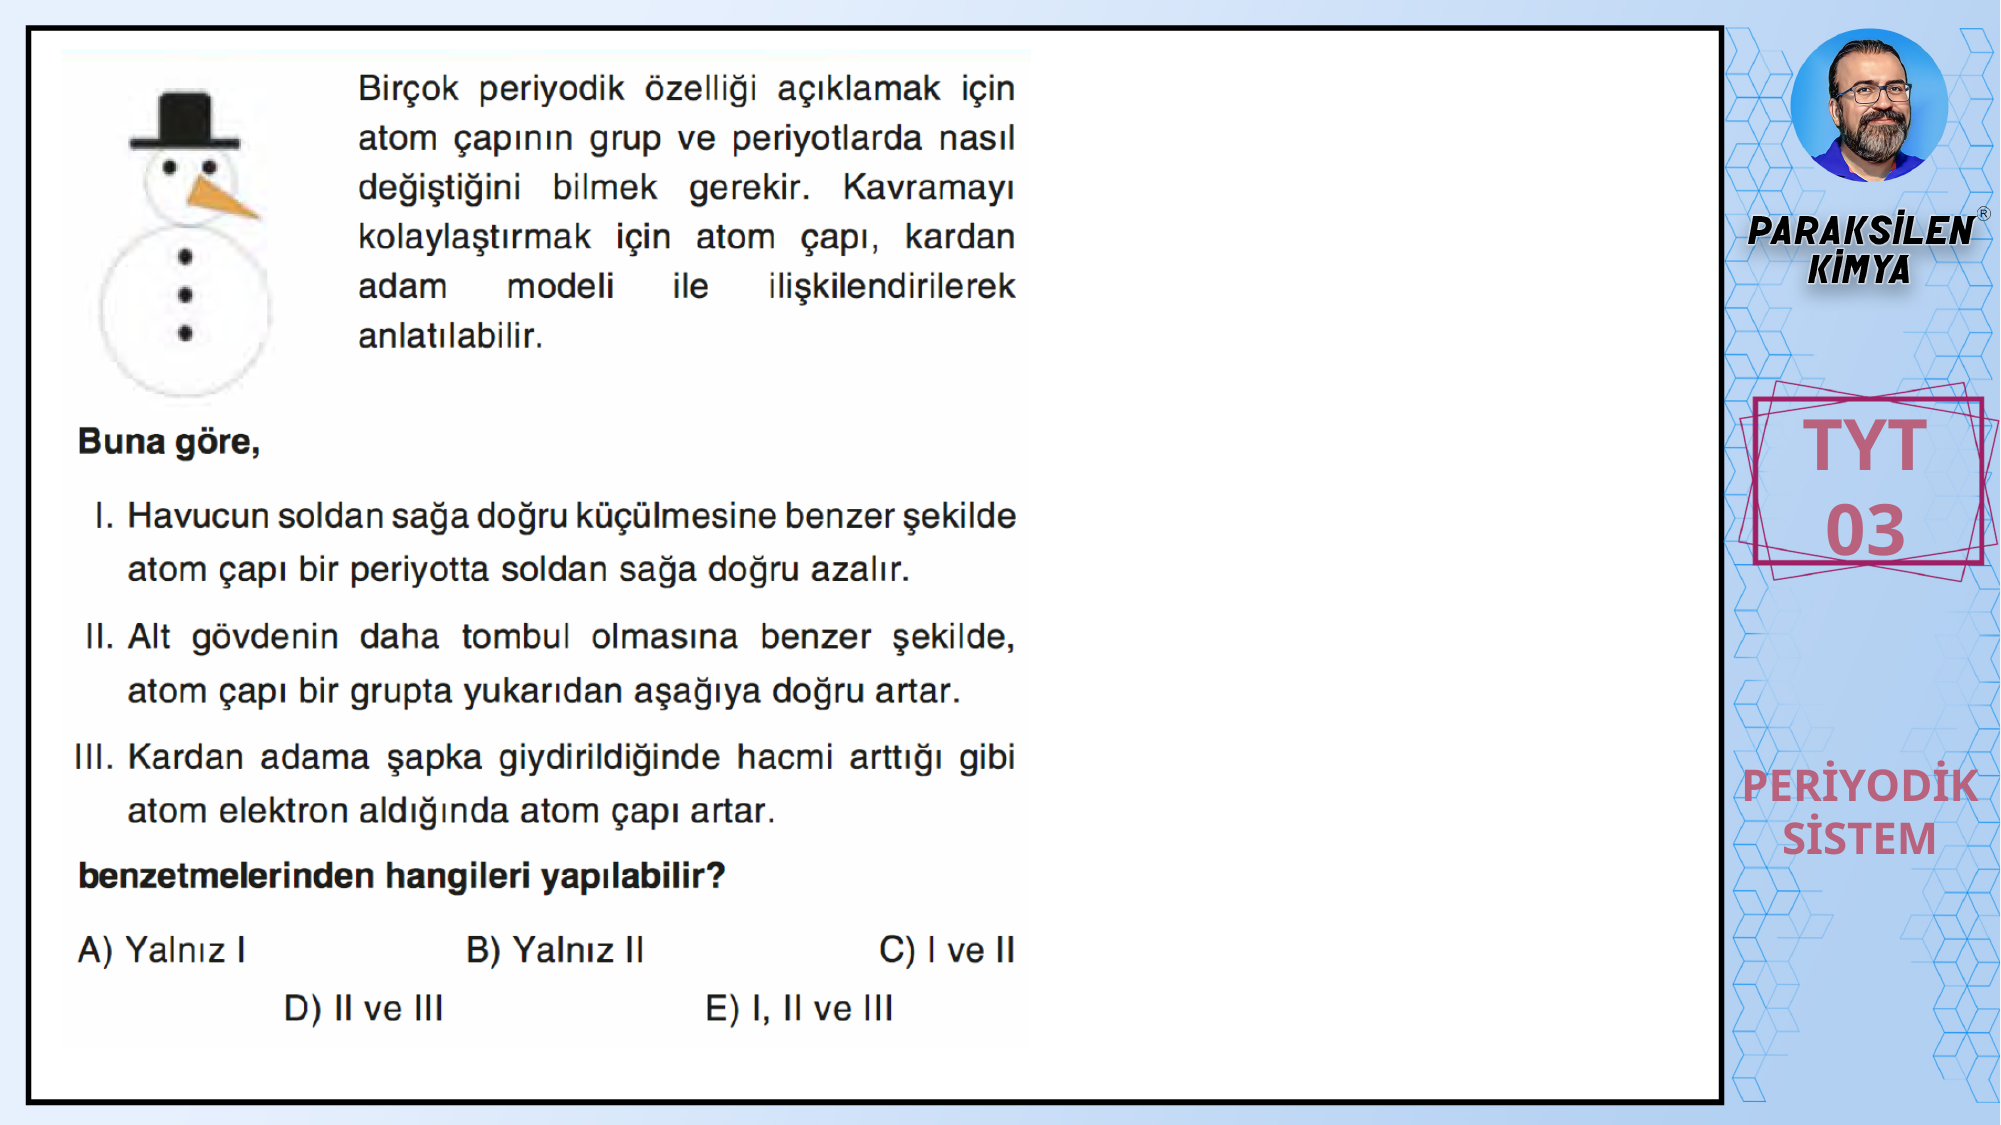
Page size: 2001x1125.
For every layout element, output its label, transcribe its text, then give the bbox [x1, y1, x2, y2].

text_box TYT 03 [1755, 392, 1977, 577]
text_box PERİYODİK SİSTEM [1719, 750, 2000, 871]
picture [0, 0, 2001, 1125]
